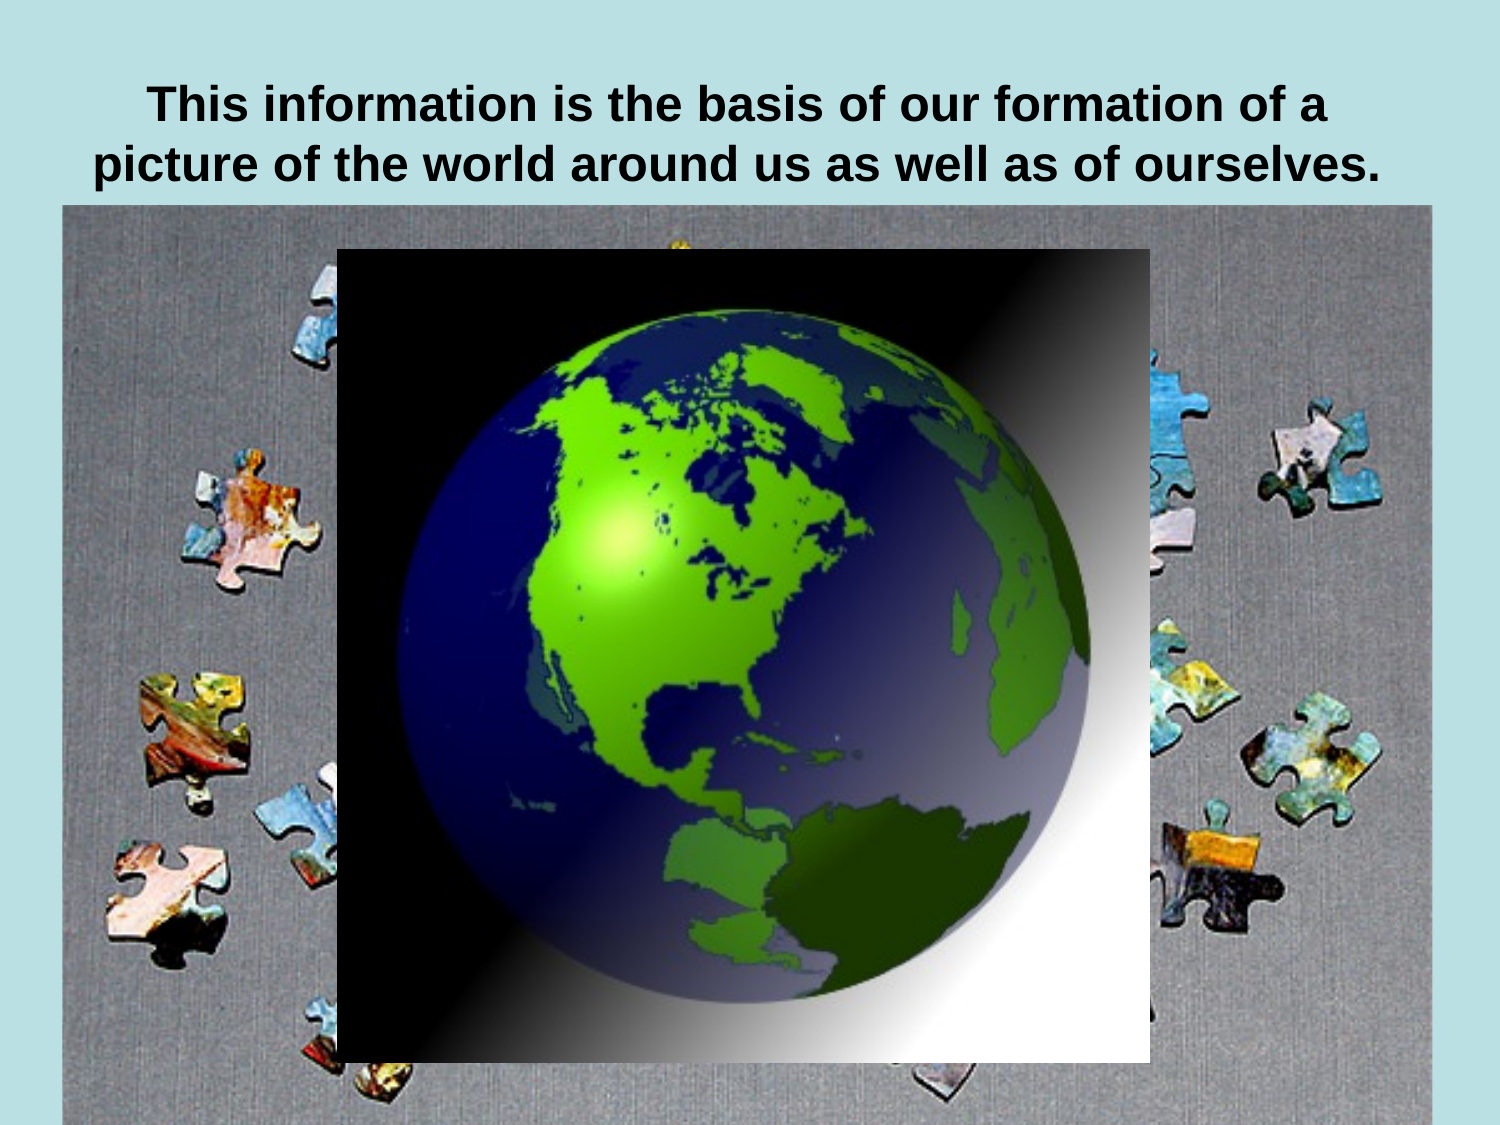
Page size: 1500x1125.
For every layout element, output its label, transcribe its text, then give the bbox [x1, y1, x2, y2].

picture [62, 199, 1433, 1125]
title This information is the basis of our formation of a picture of the world around us as well as of ourselves. [62, 37, 1413, 204]
